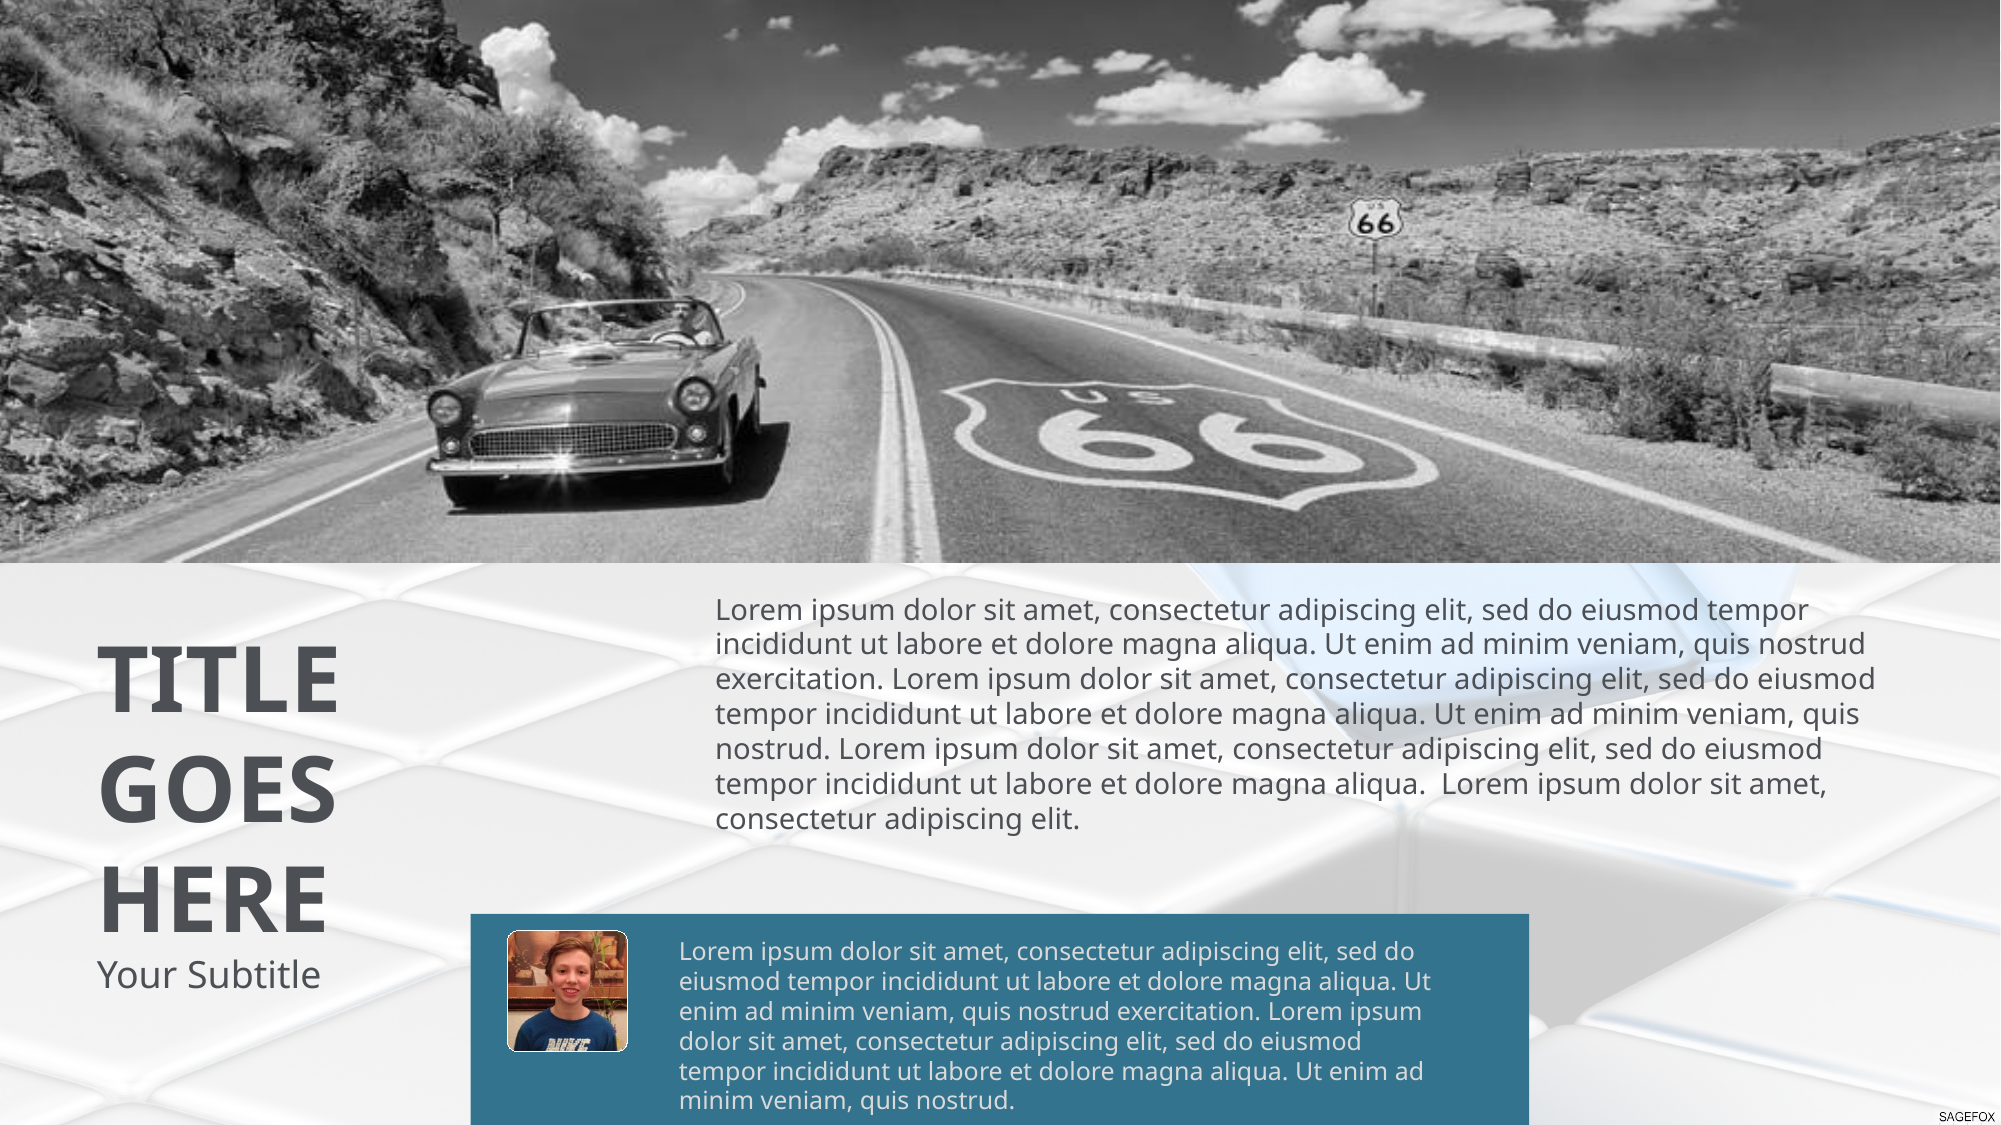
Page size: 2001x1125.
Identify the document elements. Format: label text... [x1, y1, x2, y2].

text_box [470, 913, 1530, 1125]
text_box Lorem ipsum dolor sit amet, consectetur adipiscing elit, sed do eiusmod tempor incididunt ut labore et dolore magna aliqua. Ut enim ad minim veniam, quis nostrud exercitation. Lorem ipsum dolor sit amet, consectetur adipiscing elit, sed do eiusmod tempor incididunt ut labore et dolore magna aliqua. Ut enim ad minim veniam, quis nostrud. Lorem ipsum dolor sit amet, consectetur adipiscing elit, sed do eiusmod tempor incididunt ut labore et dolore magna aliqua. Lorem ipsum dolor sit amet, consectetur adipiscing elit. [700, 583, 1901, 843]
text_box [0, 0, 2000, 563]
picture [1936, 1111, 1997, 1125]
text_box TITLE GOES HERE Your Subtitle [82, 613, 568, 1114]
